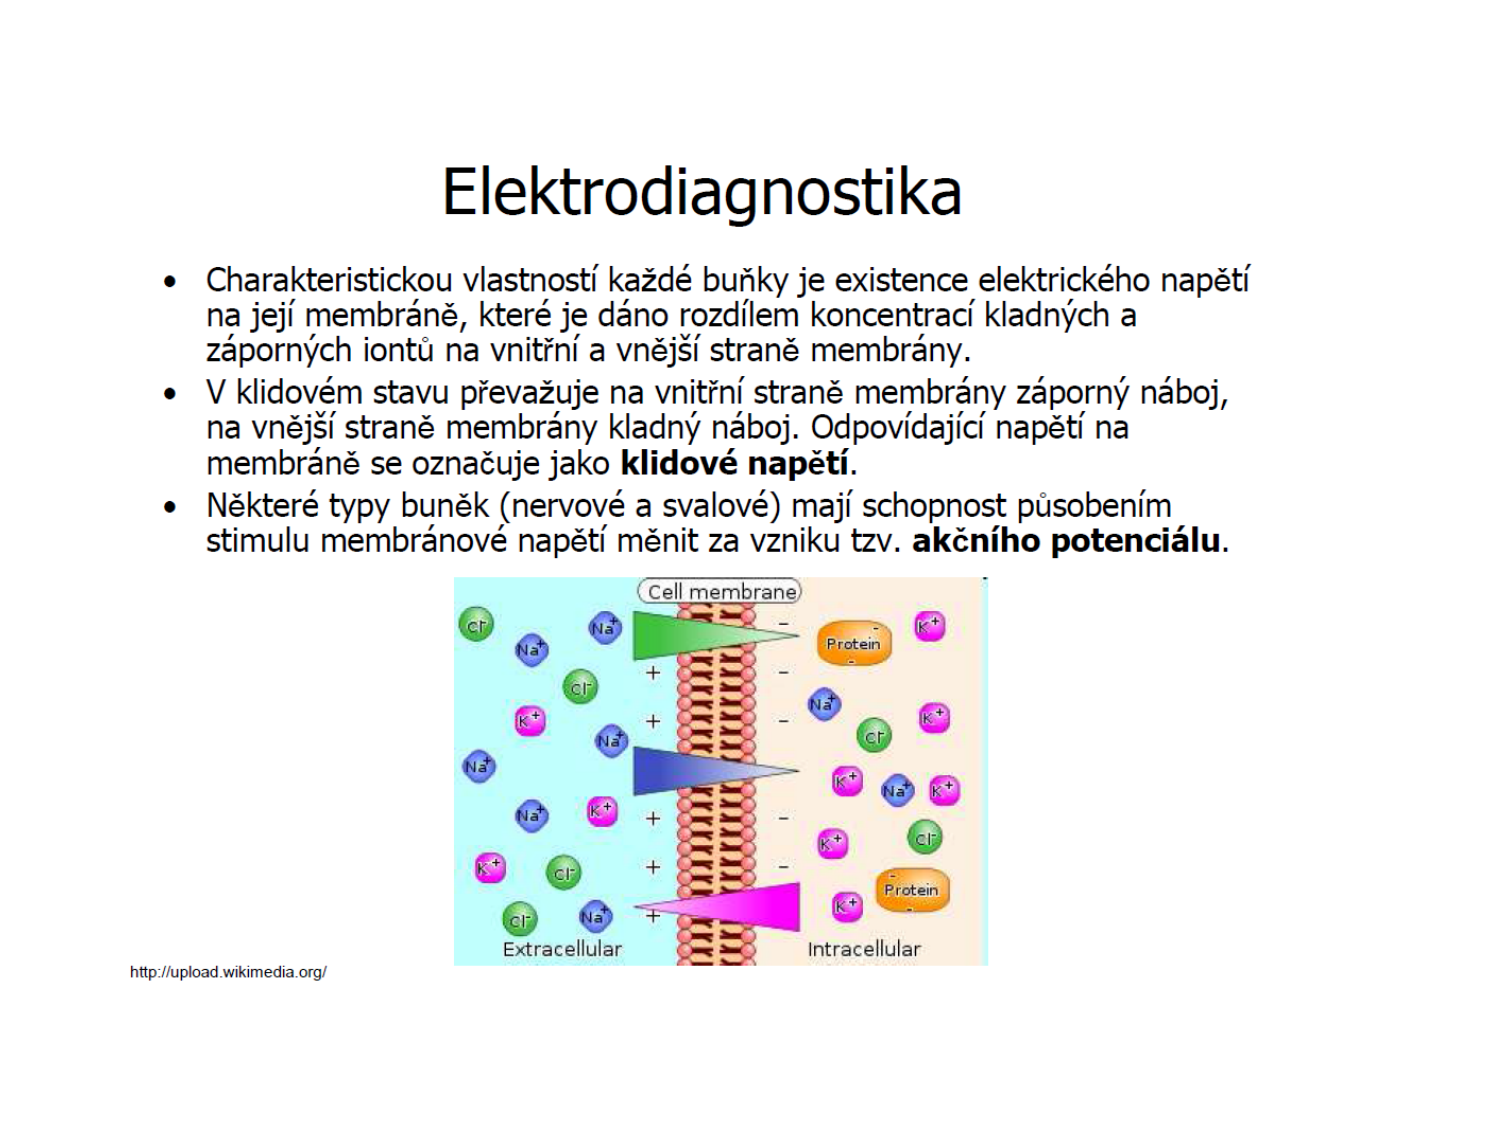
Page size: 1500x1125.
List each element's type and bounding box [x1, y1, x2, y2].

list [111, 121, 1341, 1006]
